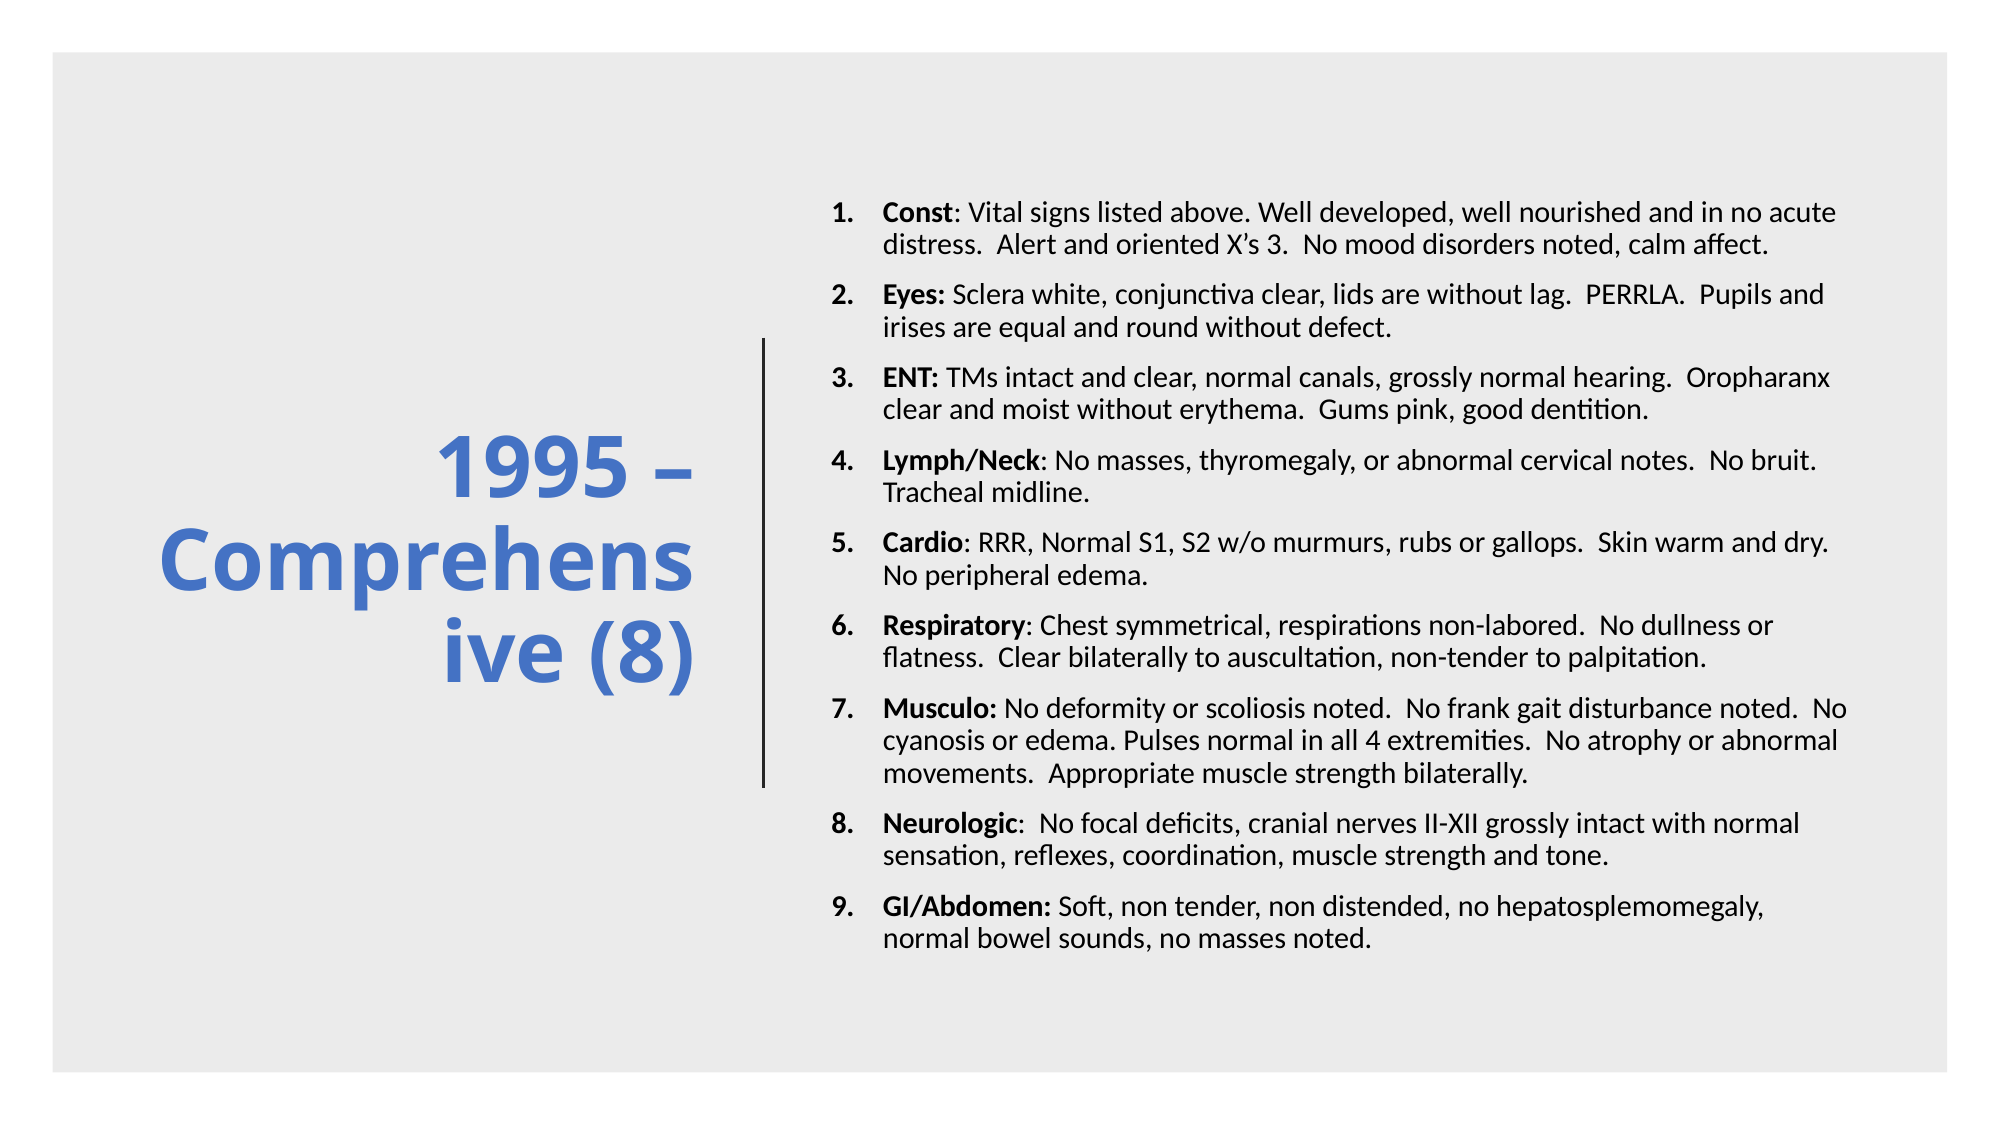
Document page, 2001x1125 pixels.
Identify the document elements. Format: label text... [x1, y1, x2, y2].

text_box [52, 51, 1948, 1073]
title 1995 – Comprehensive (8) [137, 158, 711, 967]
list Const: Vital signs listed above. Well developed, well nourished and in no acute distress. Alert and oriented X’s 3. No mood disorders noted, calm affect. Eyes: Sclera white, conjunctiva clear, lids are without lag. PERRLA. Pupils and irises are equal and round without defect. ENT: TMs intact and clear, normal canals, grossly normal hearing. Oropharanx clear and moist without erythema. Gums pink, good dentition. Lymph/Neck: No masses, thyromegaly, or abnormal cervical notes. No bruit. Tracheal midline. Cardio: RRR, Normal S1, S2 w/o murmurs, rubs or gallops. Skin warm and dry. No peripheral edema. Respiratory: Chest symmetrical, respirations non-labored. No dullness or flatness. Clear bilaterally to auscultation, non-tender to palpitation. Musculo: No deformity or scoliosis noted. No frank gait disturbance noted. No cyanosis or edema. Pulses normal in all 4 extremities. No atrophy or abnormal movements. Appropriate muscle strength bilaterally. Neurologic: No focal deficits, cranial nerves II-XII grossly intact with normal sensation, reflexes, coordination, muscle strength and tone. GI/Abdomen: Soft, non tender, non distended, no hepatosplemomegaly, normal bowel sounds, no masses noted. [816, 188, 1863, 998]
